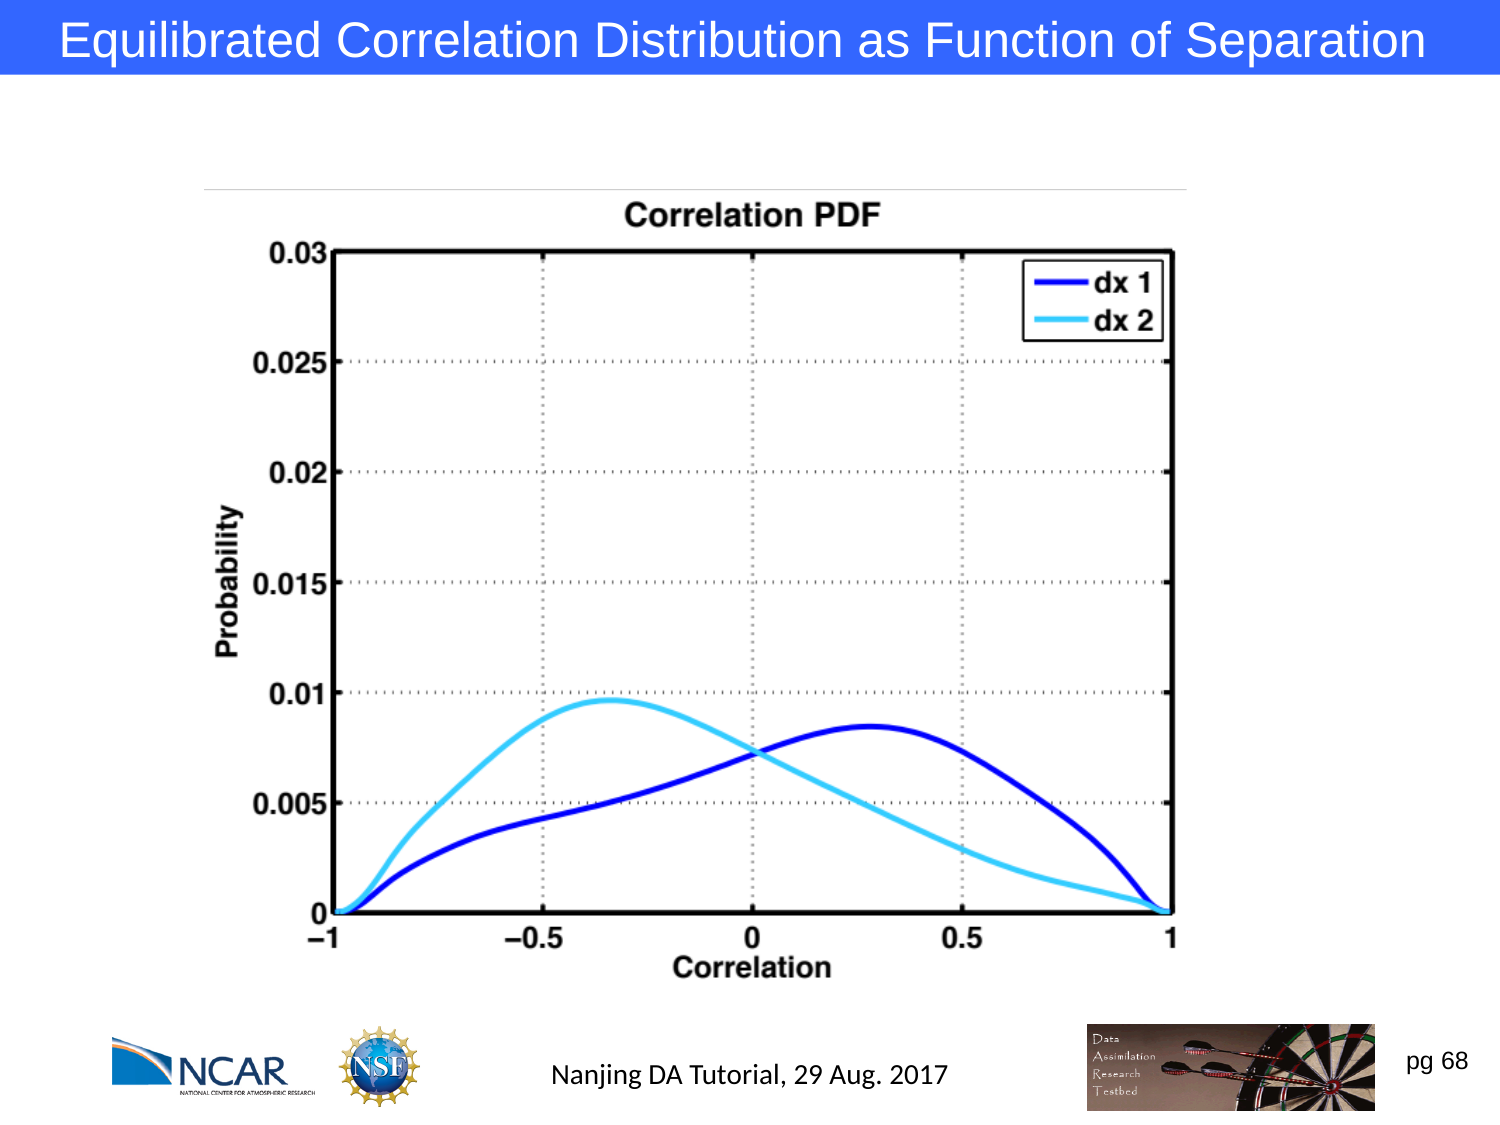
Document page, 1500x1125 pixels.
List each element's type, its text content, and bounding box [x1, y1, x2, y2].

picture [337, 1024, 421, 1108]
picture [1087, 1024, 1375, 1111]
picture [203, 182, 1187, 988]
footer Nanjing DA Tutorial, 29 Aug. 2017 [512, 1042, 988, 1103]
text_box Equilibrated Correlation Distribution as Function of Separation [0, 0, 1500, 75]
picture [112, 1037, 315, 1095]
